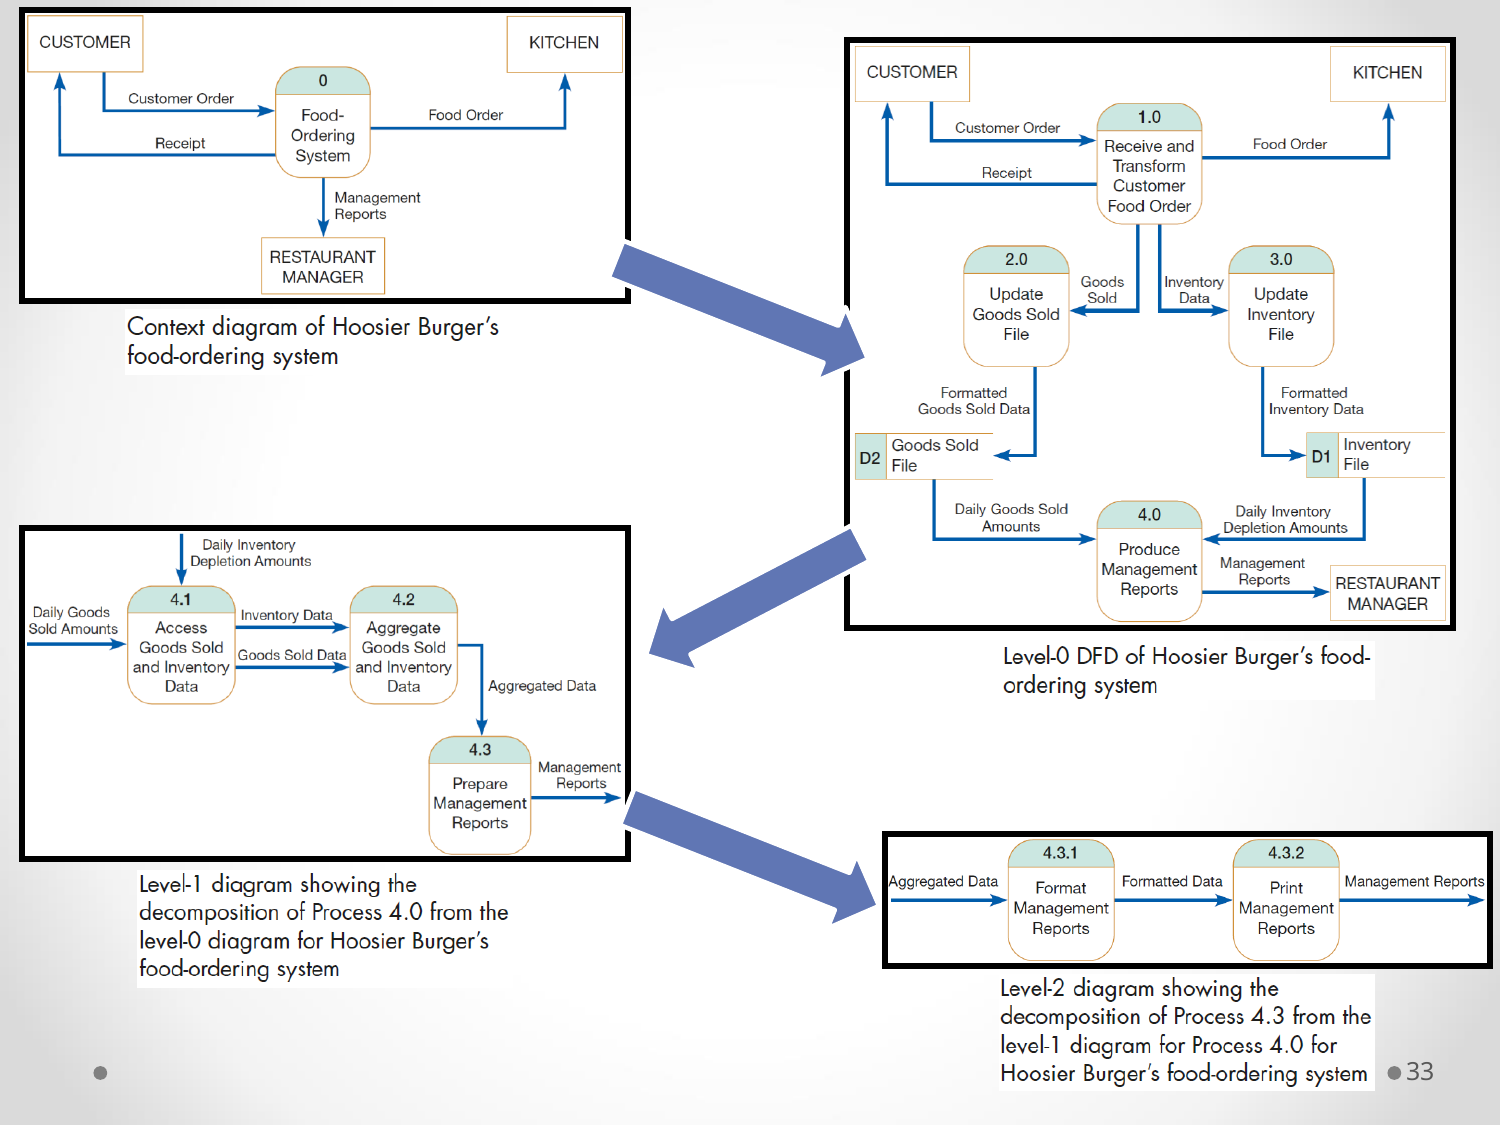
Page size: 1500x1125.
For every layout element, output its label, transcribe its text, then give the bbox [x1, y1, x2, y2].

text_box [629, 785, 882, 931]
slide_number 33 [1401, 1042, 1494, 1103]
text_box [629, 240, 844, 384]
text_box [643, 526, 844, 675]
picture [0, 0, 1500, 1125]
